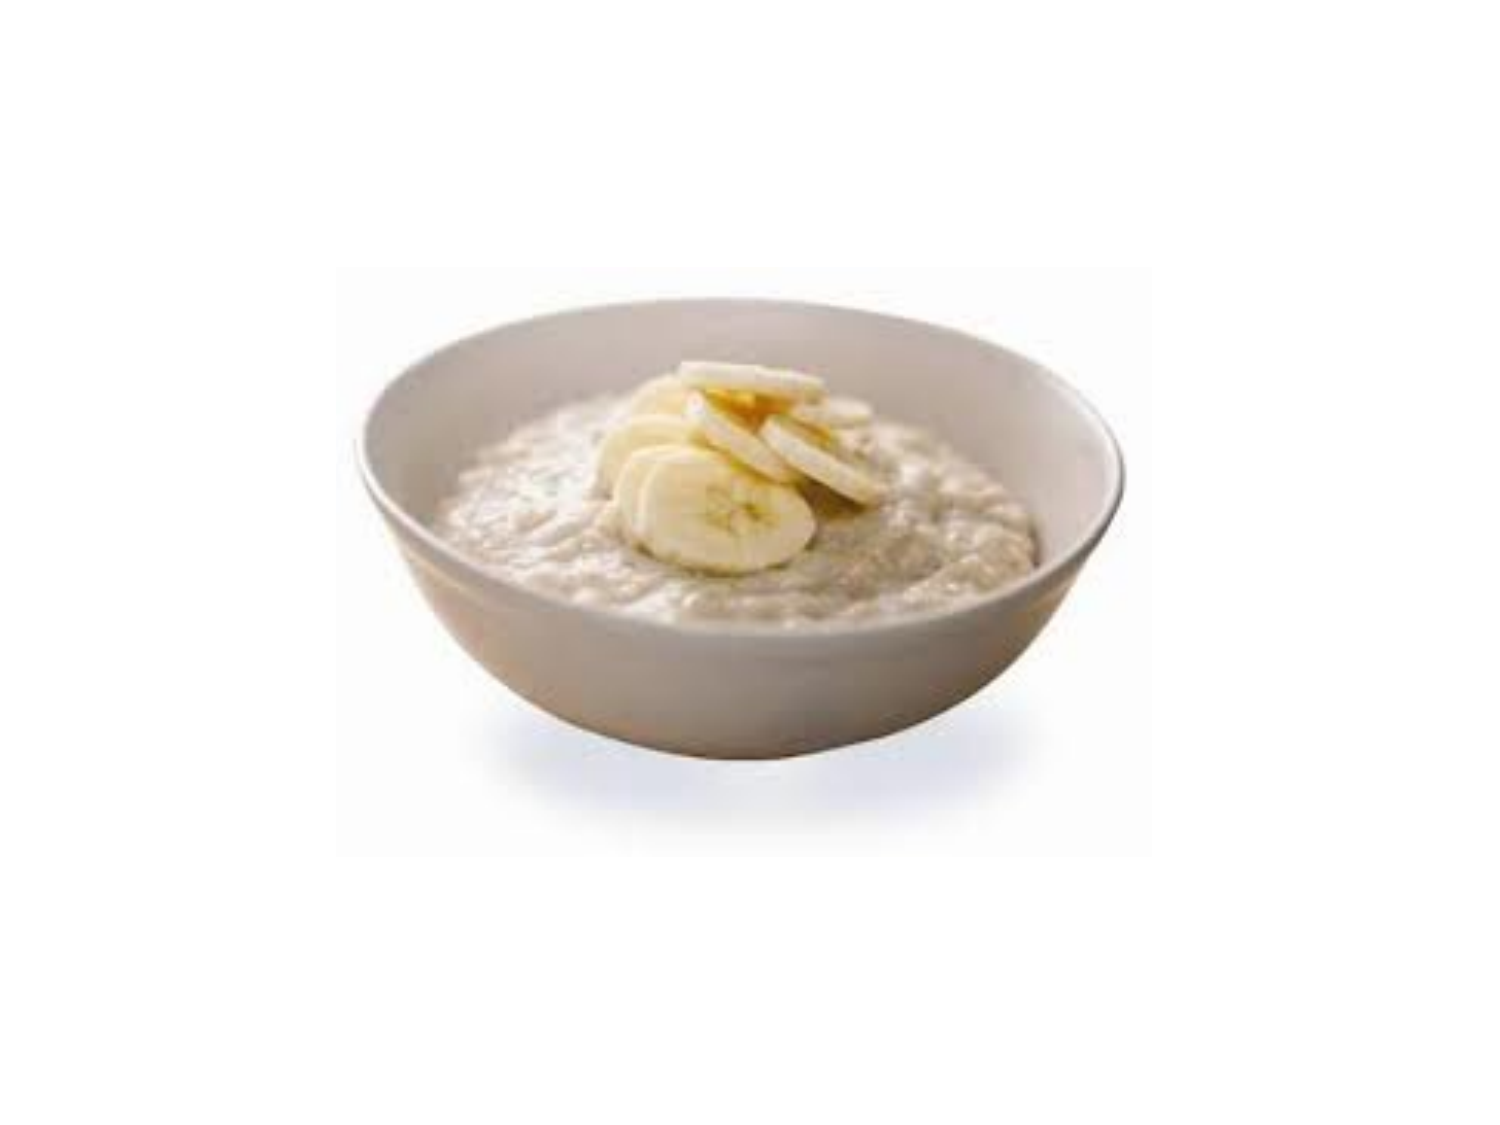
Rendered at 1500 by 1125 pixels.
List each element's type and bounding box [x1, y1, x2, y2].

picture [336, 266, 1152, 858]
